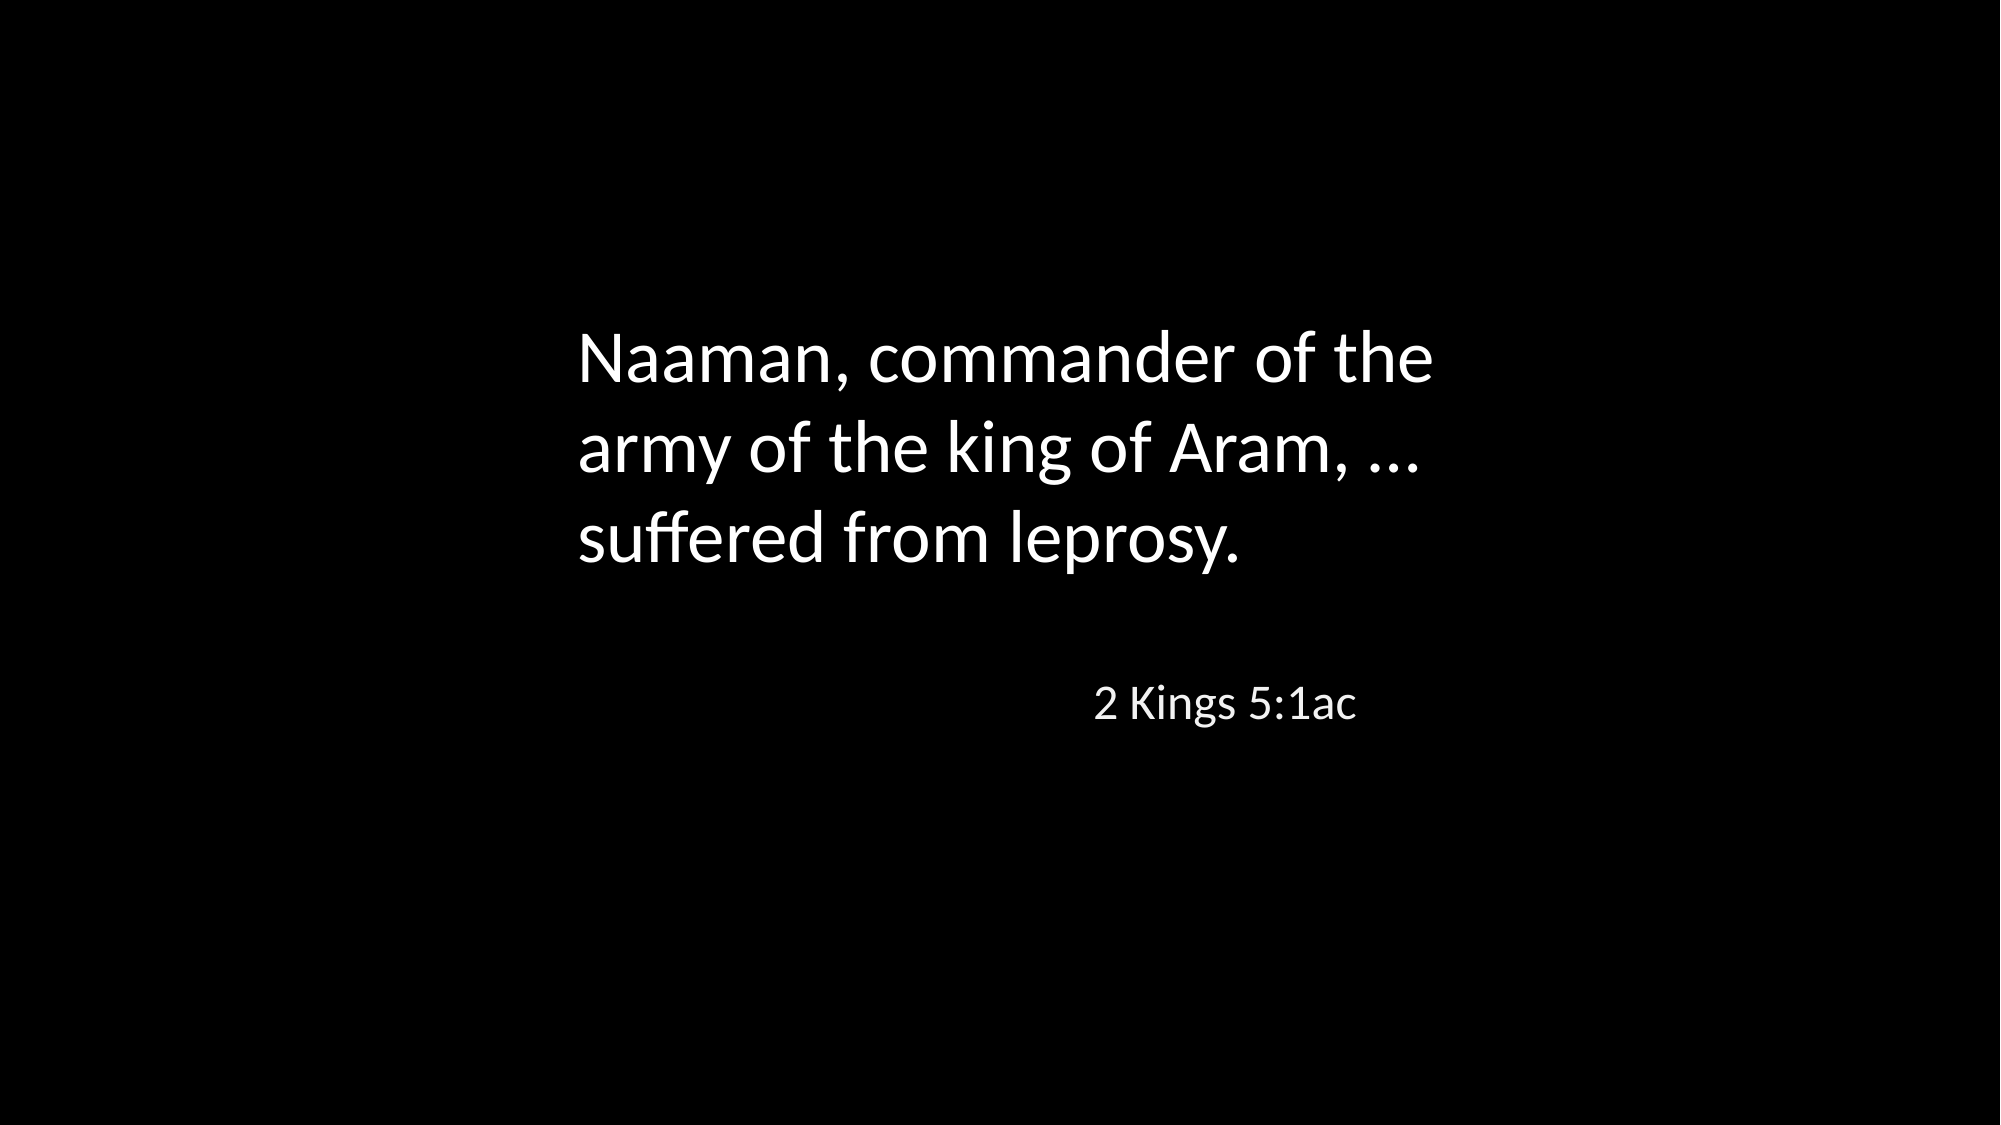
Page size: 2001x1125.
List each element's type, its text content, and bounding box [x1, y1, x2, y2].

text_box 2 Kings 5:1ac [950, 662, 1500, 738]
text_box Naaman, commander of the army of the king of Aram, … suffered from leprosy. [562, 299, 1600, 585]
